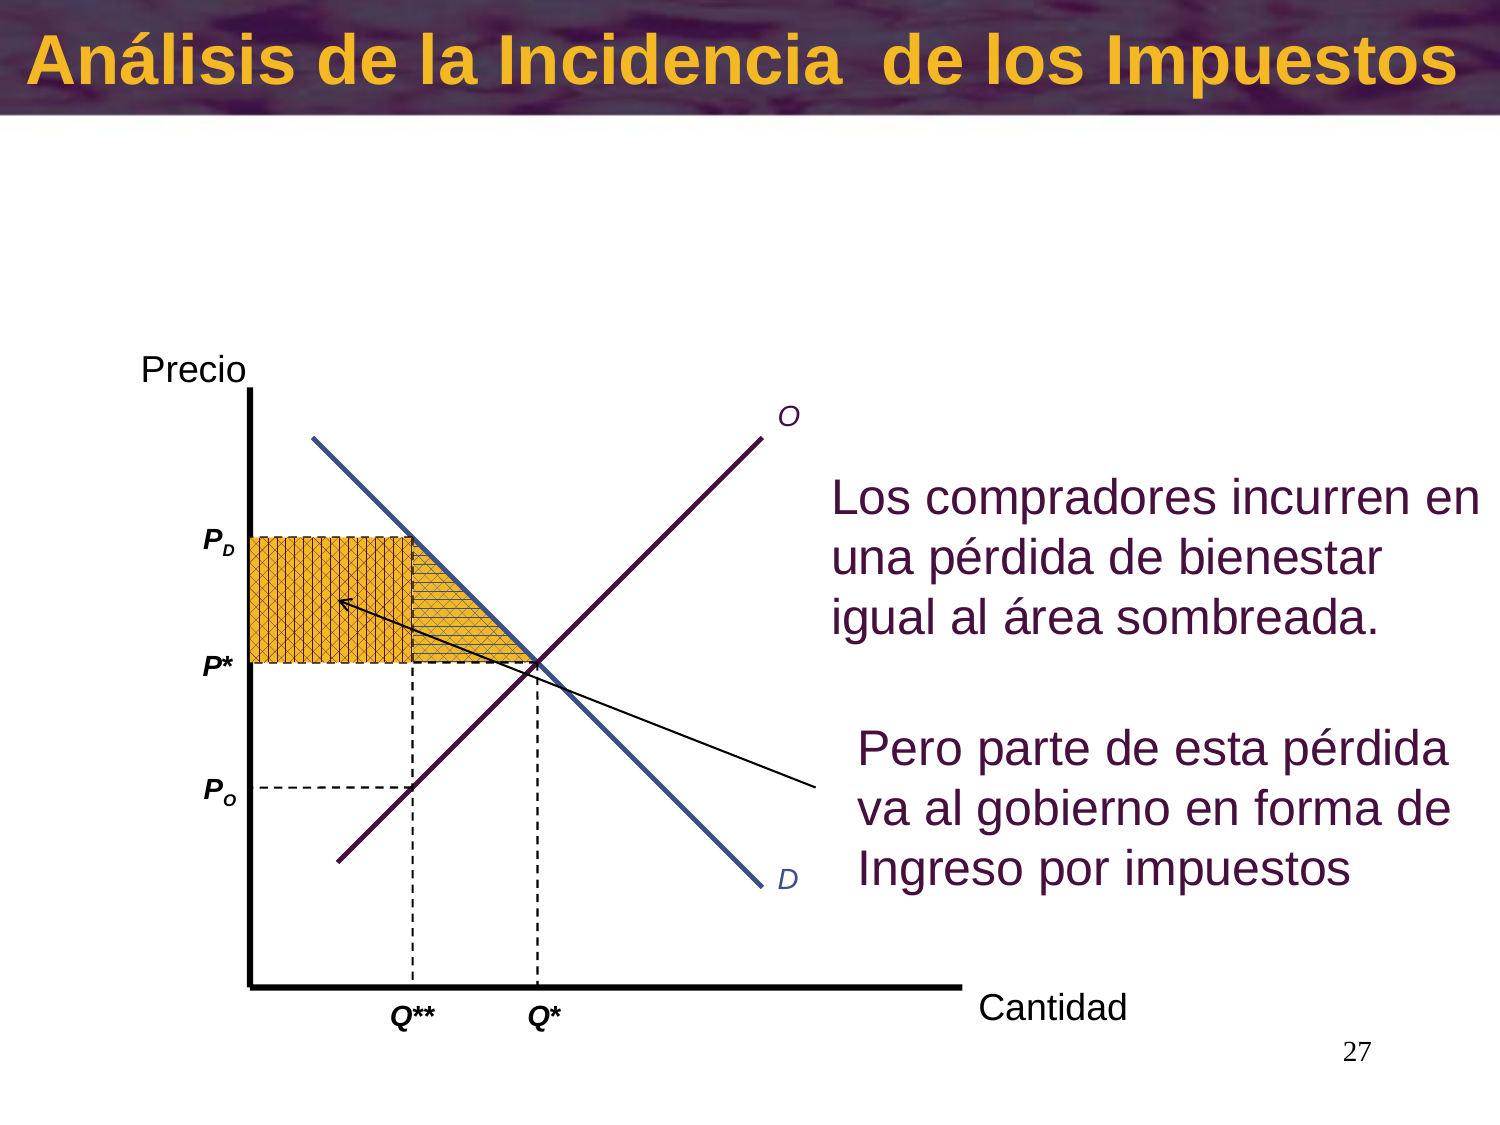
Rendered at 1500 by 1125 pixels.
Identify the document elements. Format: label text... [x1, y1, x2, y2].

text_box PD [188, 512, 244, 568]
picture [0, 0, 1500, 1125]
text_box P* [187, 640, 244, 690]
text_box Cantidad [963, 975, 1143, 1035]
slide_number 27 [1074, 1025, 1388, 1100]
text_box Precio [125, 337, 262, 398]
text_box PO [188, 762, 244, 818]
text_box Q* [512, 990, 577, 1040]
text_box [249, 537, 1488, 904]
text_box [249, 455, 1500, 663]
text_box Q** [375, 990, 451, 1040]
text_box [337, 599, 816, 788]
title Análisis de la Incidencia de los Impuestos [0, 0, 1488, 113]
text_box O [762, 390, 816, 440]
